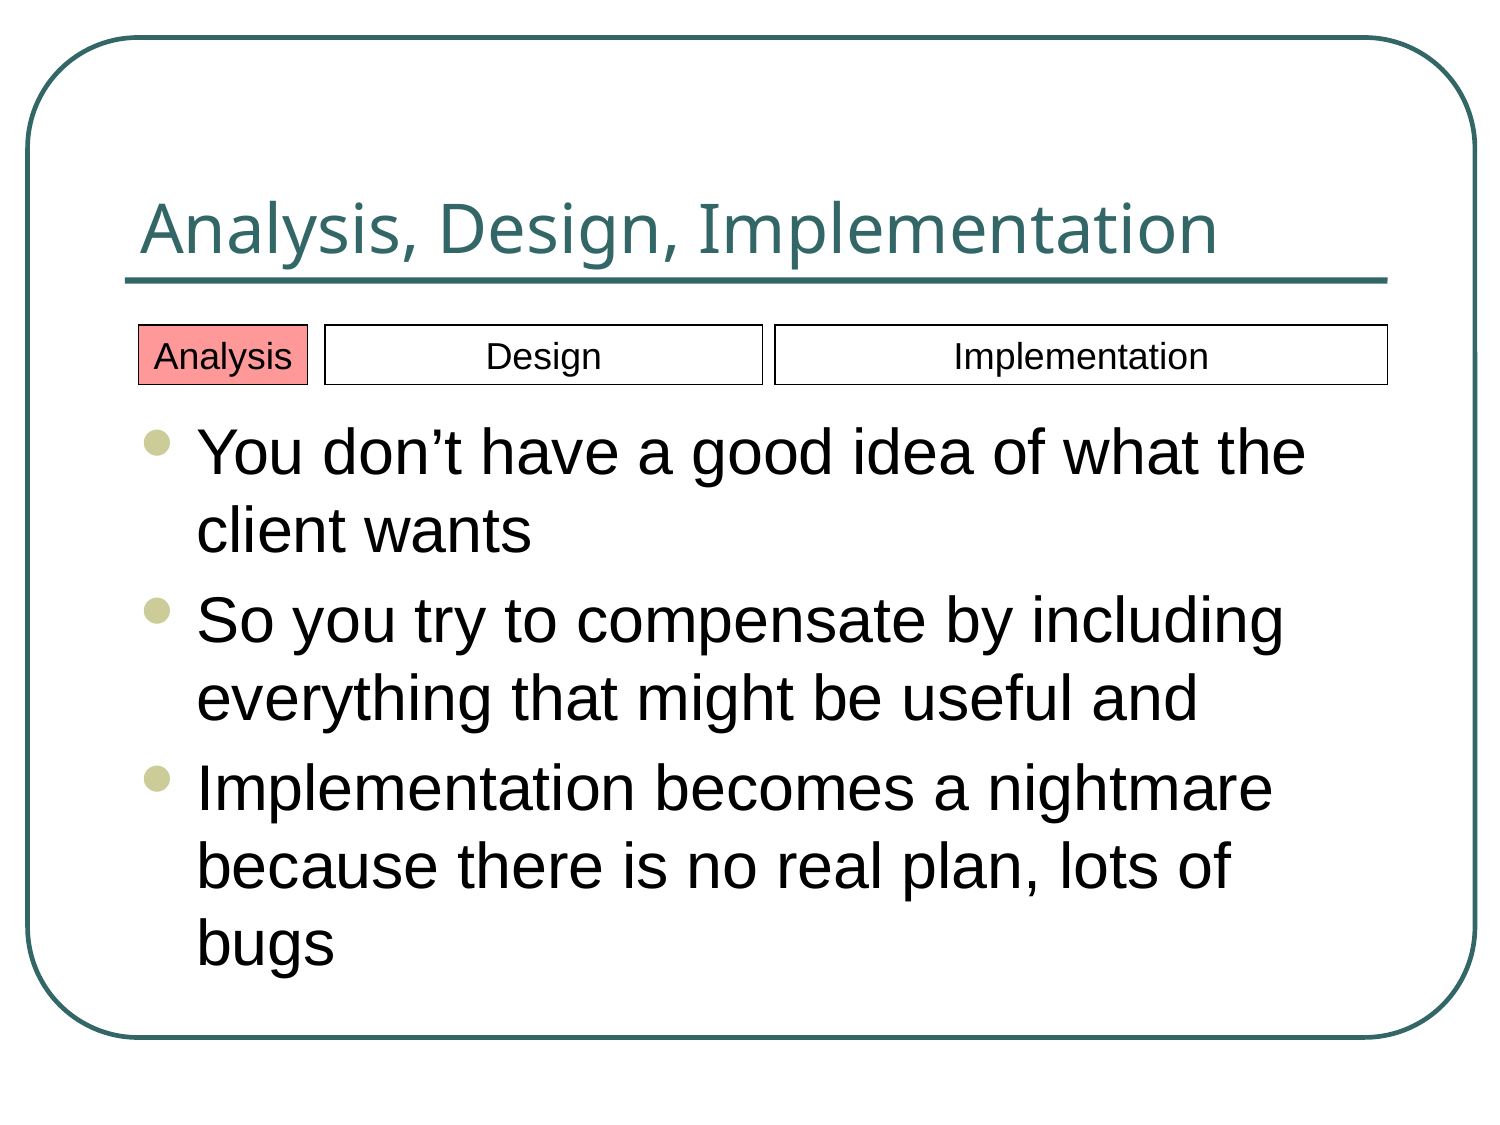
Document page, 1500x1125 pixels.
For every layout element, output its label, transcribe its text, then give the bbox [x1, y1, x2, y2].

text_box Analysis [138, 324, 308, 385]
text_box Implementation [774, 324, 1388, 385]
title Analysis, Design, Implementation [124, 87, 1413, 276]
text_box Design [324, 324, 763, 385]
list You don’t have a good idea of what the client wants So you try to compensate by including everything that might be useful and Implementation becomes a nightmare because there is no real plan, lots of bugs [124, 312, 1388, 1013]
